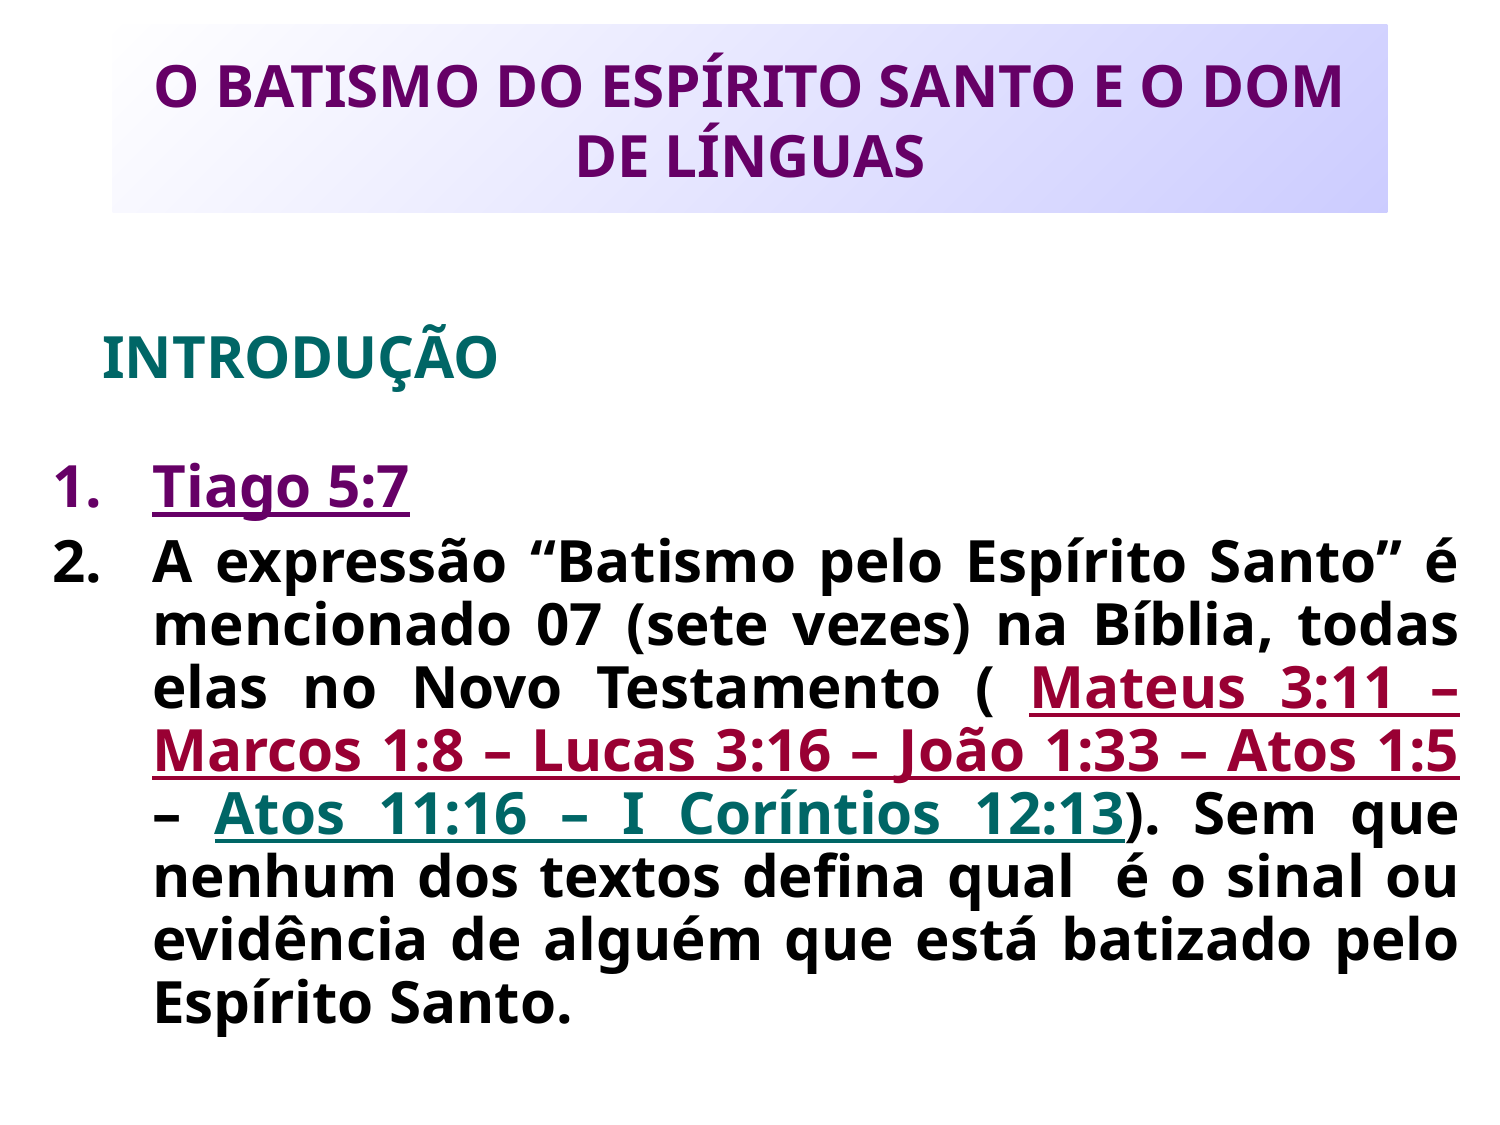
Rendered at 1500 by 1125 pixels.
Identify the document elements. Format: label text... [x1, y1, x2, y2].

list Tiago 5:7 A expressão “Batismo pelo Espírito Santo” é mencionado 07 (sete vezes) na Bíblia, todas elas no Novo Testamento ( Mateus 3:11 – Marcos 1:8 – Lucas 3:16 – João 1:33 – Atos 1:5 – Atos 11:16 – I Coríntios 12:13). Sem que nenhum dos textos defina qual é o sinal ou evidência de alguém que está batizado pelo Espírito Santo. [37, 450, 1475, 1100]
text_box INTRODUÇÃO [87, 312, 575, 398]
title O BATISMO DO ESPÍRITO SANTO E O DOM DE LÍNGUAS [112, 24, 1388, 213]
